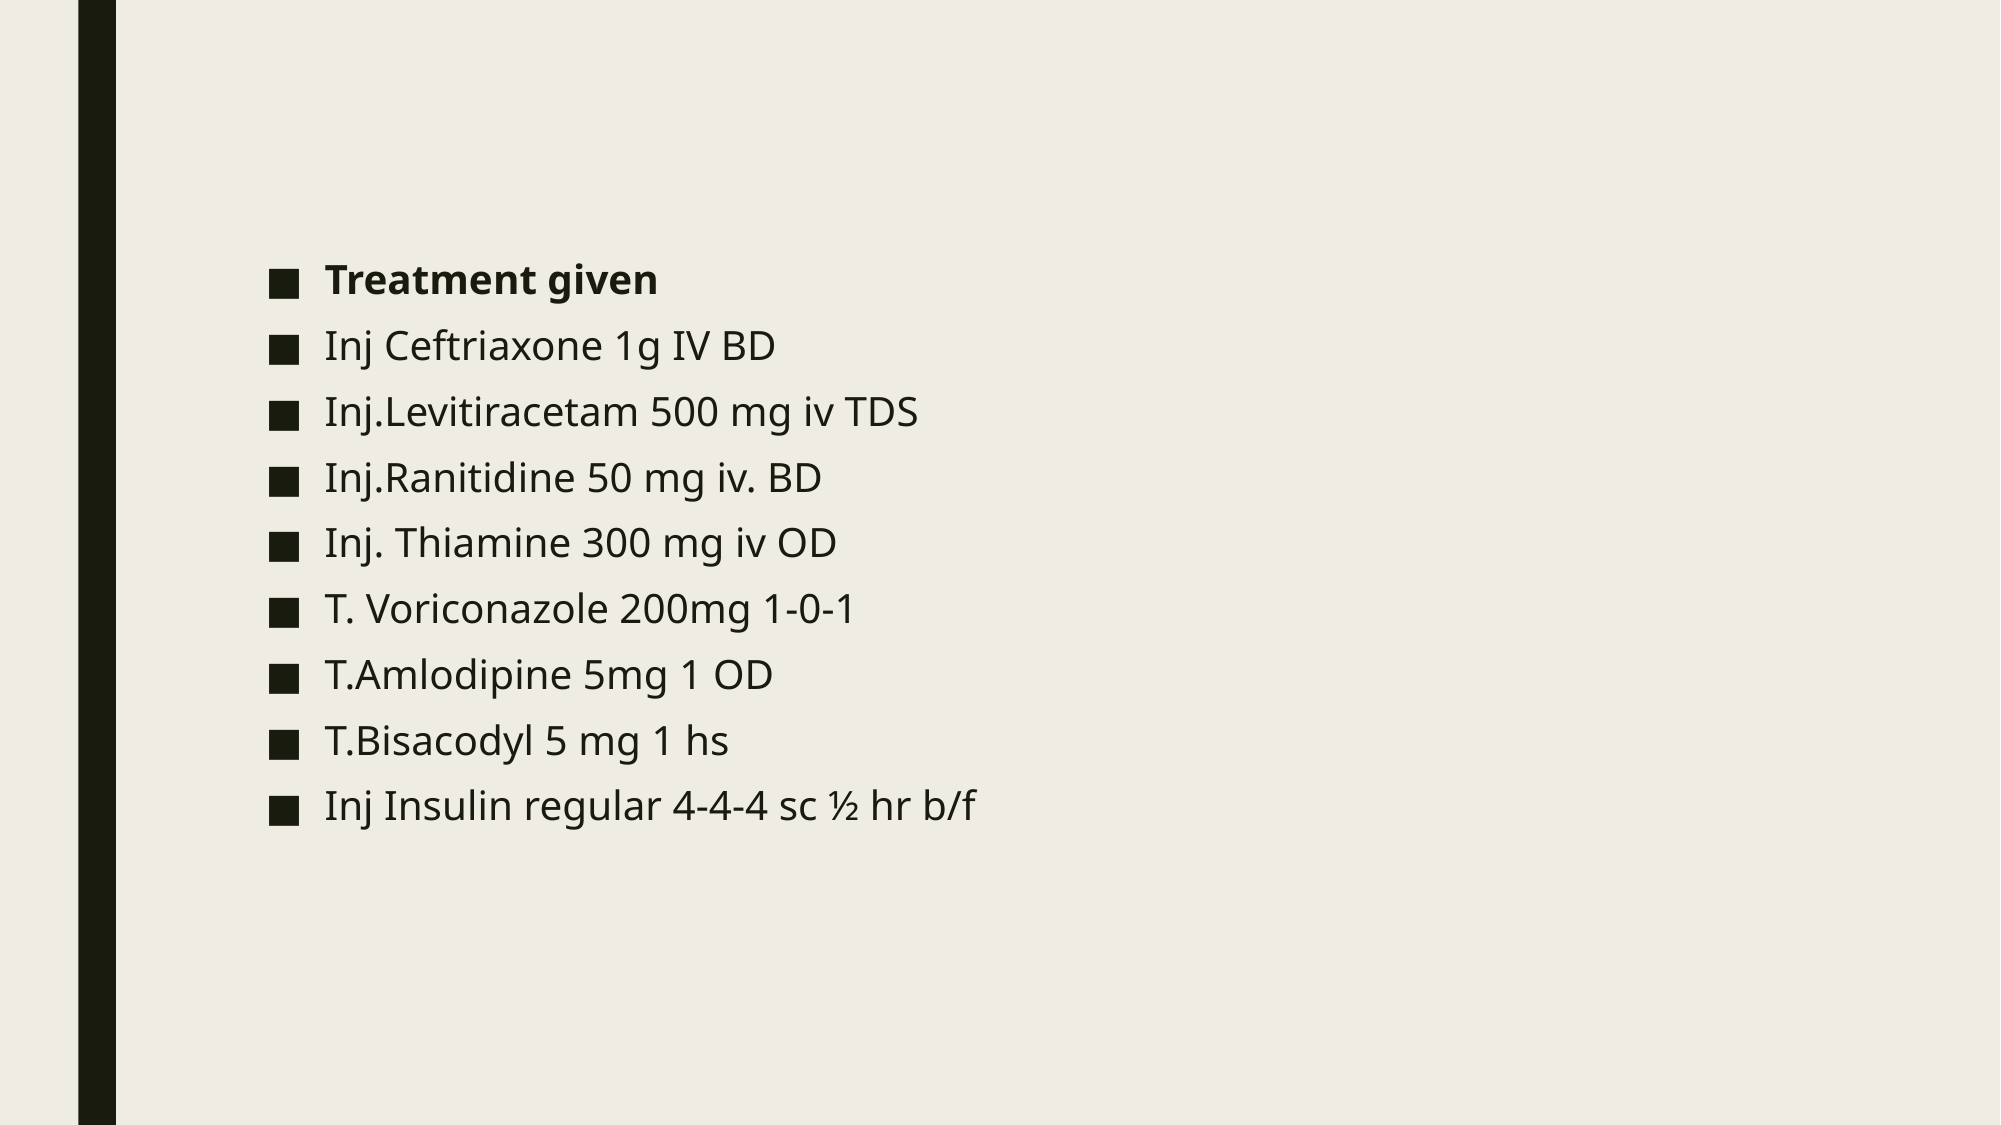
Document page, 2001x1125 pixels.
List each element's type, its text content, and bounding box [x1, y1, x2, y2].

list Treatment given Inj Ceftriaxone 1g IV BD Inj.Levitiracetam 500 mg iv TDS Inj.Ranitidine 50 mg iv. BD Inj. Thiamine 300 mg iv OD T. Voriconazole 200mg 1-0-1 T.Amlodipine 5mg 1 OD T.Bisacodyl 5 mg 1 hs Inj Insulin regular 4-4-4 sc ½ hr b/f [231, 250, 1806, 839]
